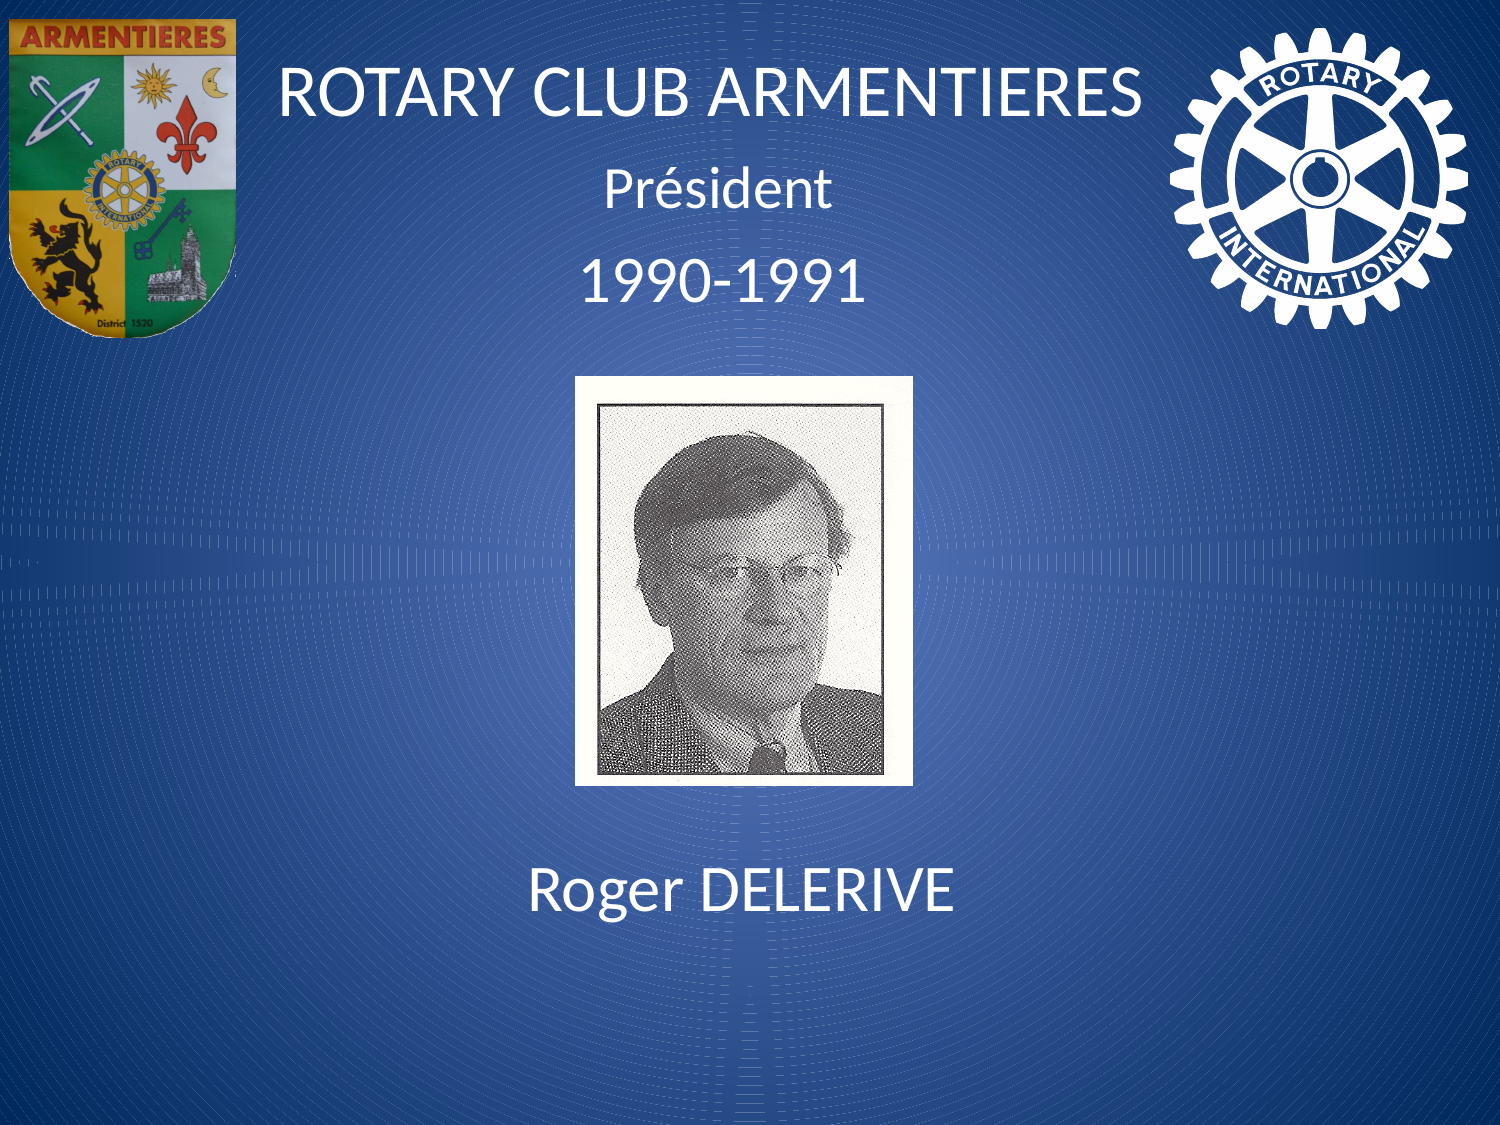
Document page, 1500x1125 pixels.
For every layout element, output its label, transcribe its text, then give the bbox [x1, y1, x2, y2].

picture [1163, 28, 1468, 329]
text_box ROTARY CLUB ARMENTIERES [262, 34, 1158, 140]
title Président [525, 140, 913, 228]
text_box Roger DELERIVE [512, 837, 988, 933]
text_box 1990-1991 [562, 227, 913, 323]
picture [8, 18, 236, 339]
picture [574, 375, 913, 786]
